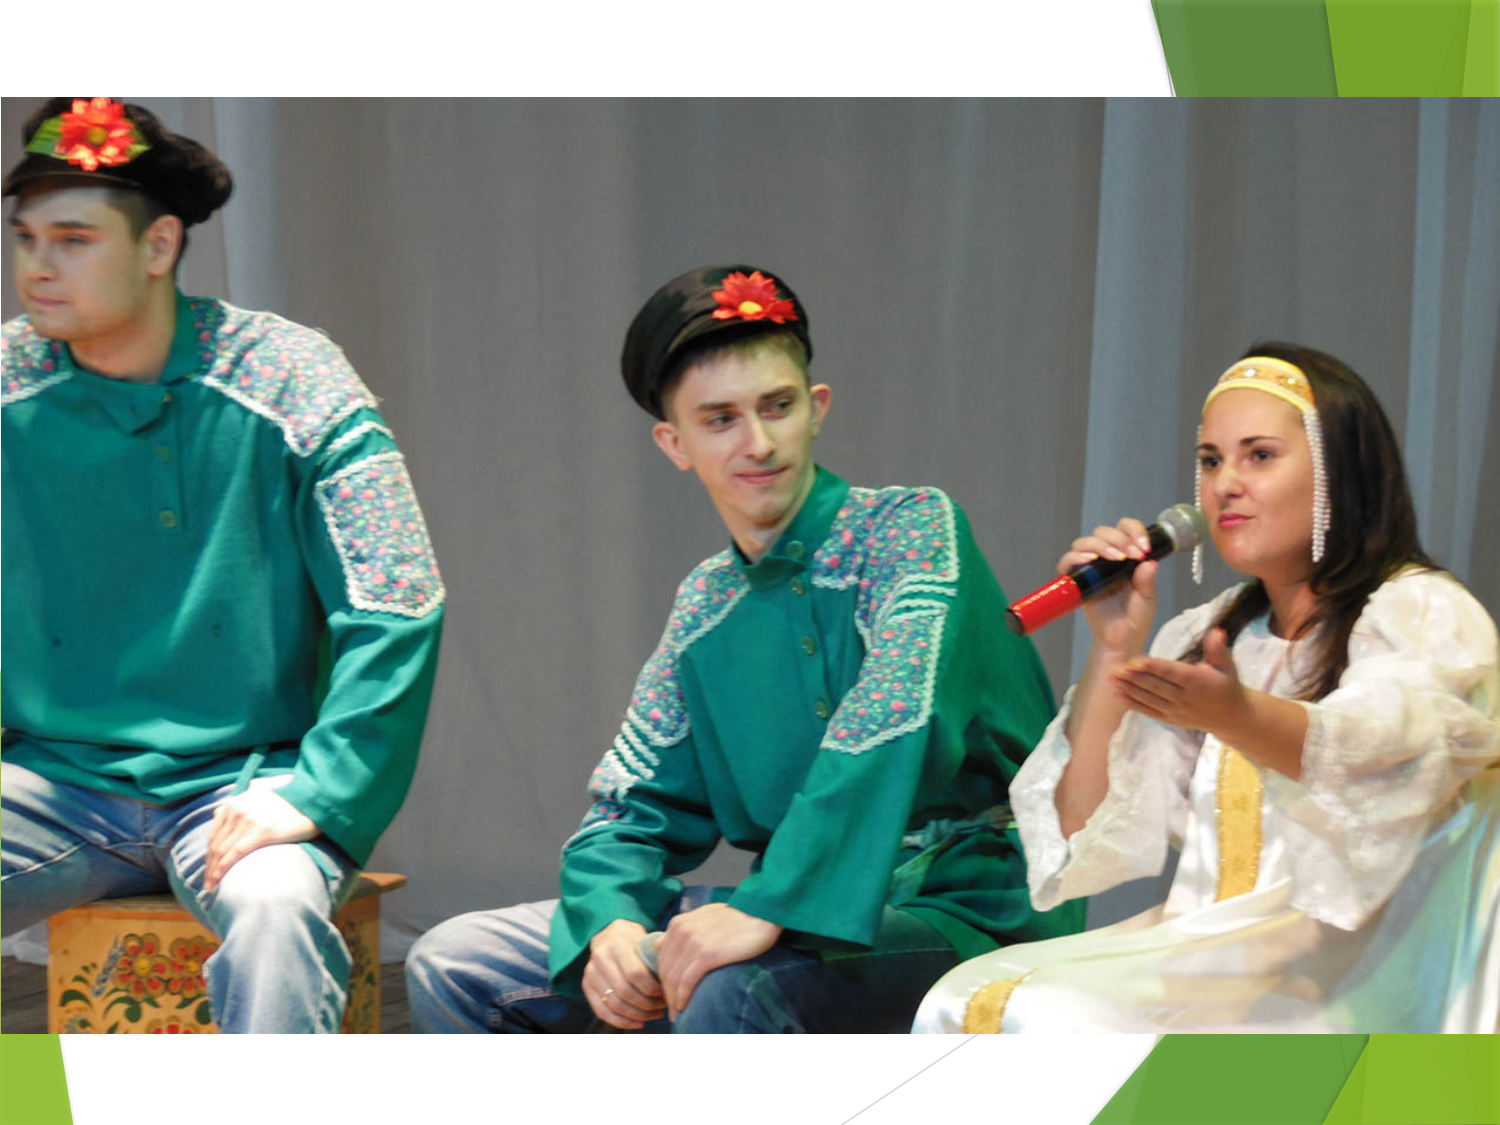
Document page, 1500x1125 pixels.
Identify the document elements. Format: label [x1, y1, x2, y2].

picture [1, 97, 1500, 1035]
